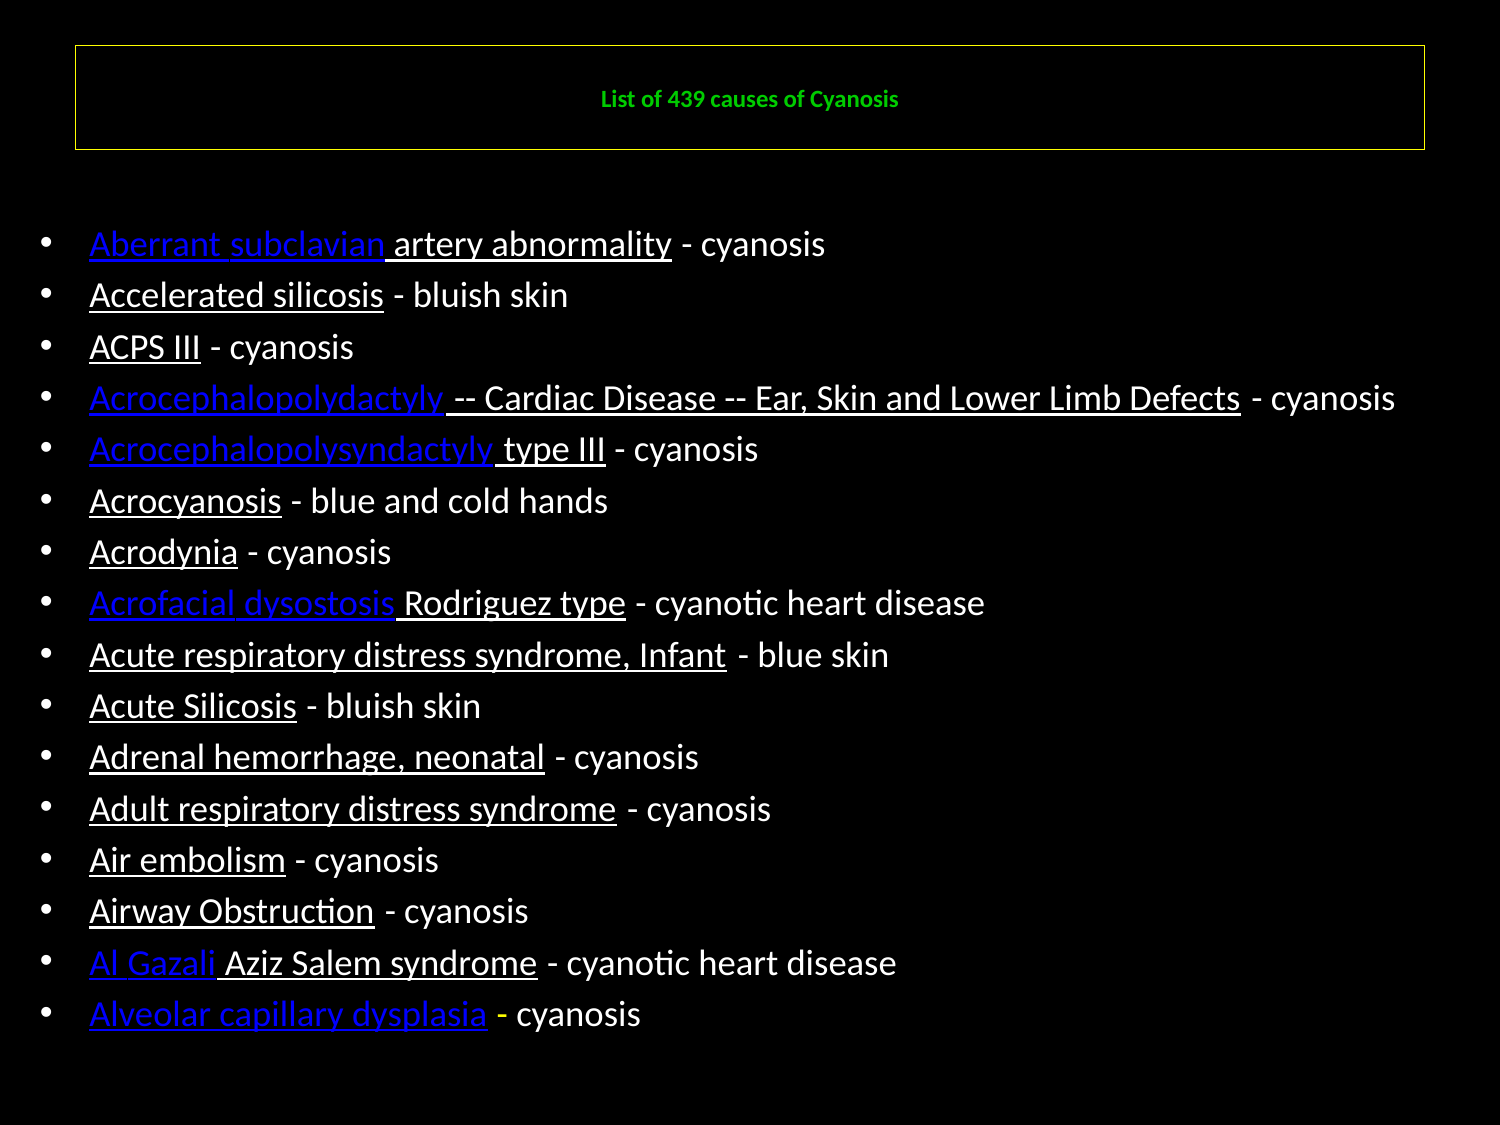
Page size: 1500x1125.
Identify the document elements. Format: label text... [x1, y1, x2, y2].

title List of 439 causes of Cyanosis [75, 45, 1425, 150]
list Aberrant subclavian artery abnormality - cyanosis Accelerated silicosis - bluish skin ACPS III - cyanosis Acrocephalopolydactyly -- Cardiac Disease -- Ear, Skin and Lower Limb Defects - cyanosis Acrocephalopolysyndactyly type III - cyanosis Acrocyanosis - blue and cold hands Acrodynia - cyanosis Acrofacial dysostosis Rodriguez type - cyanotic heart disease Acute respiratory distress syndrome, Infant - blue skin Acute Silicosis - bluish skin Adrenal hemorrhage, neonatal - cyanosis Adult respiratory distress syndrome - cyanosis Air embolism - cyanosis Airway Obstruction - cyanosis Al Gazali Aziz Salem syndrome - cyanotic heart disease Alveolar capillary dysplasia - cyanosis [24, 212, 1425, 1100]
